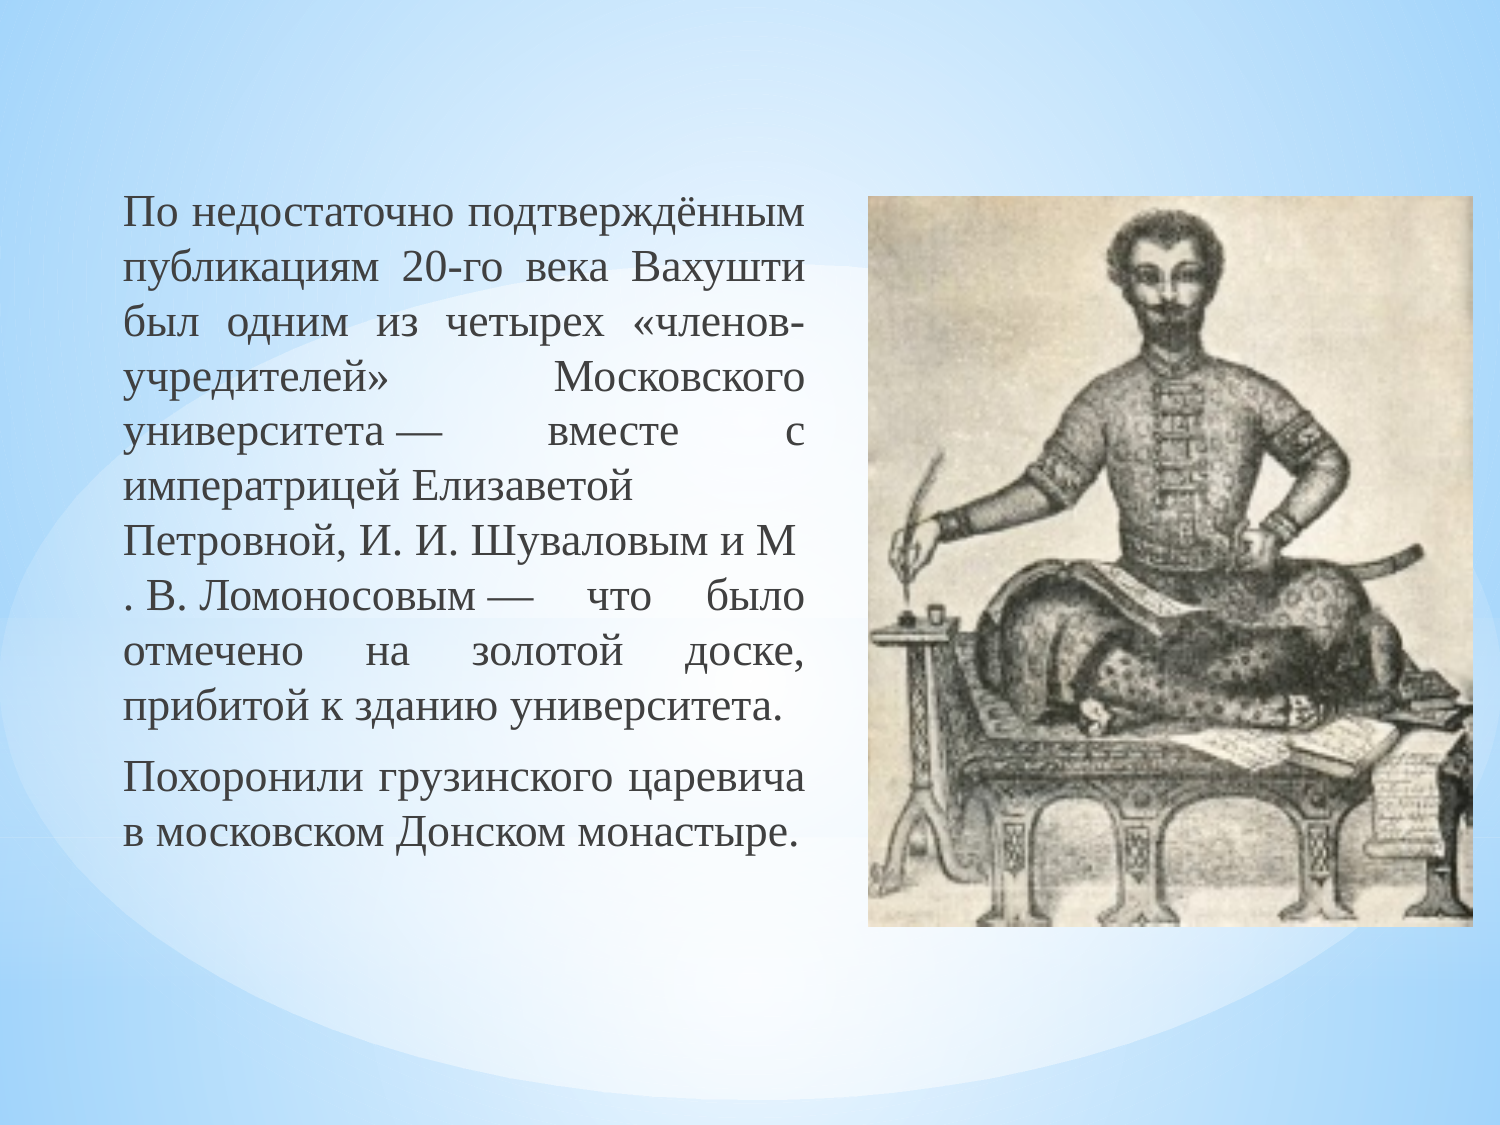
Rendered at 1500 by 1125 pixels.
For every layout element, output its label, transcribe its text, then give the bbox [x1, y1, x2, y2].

list По недостаточно подтверждённым публикациям 20-го века Вахушти был одним из четырех «членов-учредителей» Московского университета — вместе с императрицей Елизаветой Петровной, И. И. Шуваловым и М. В. Ломоносовым — что было отмечено на золотой доске, прибитой к зданию университета. Похоронили грузинского царевича в московском Донском монастыре. [100, 172, 821, 1031]
picture [867, 196, 1473, 927]
